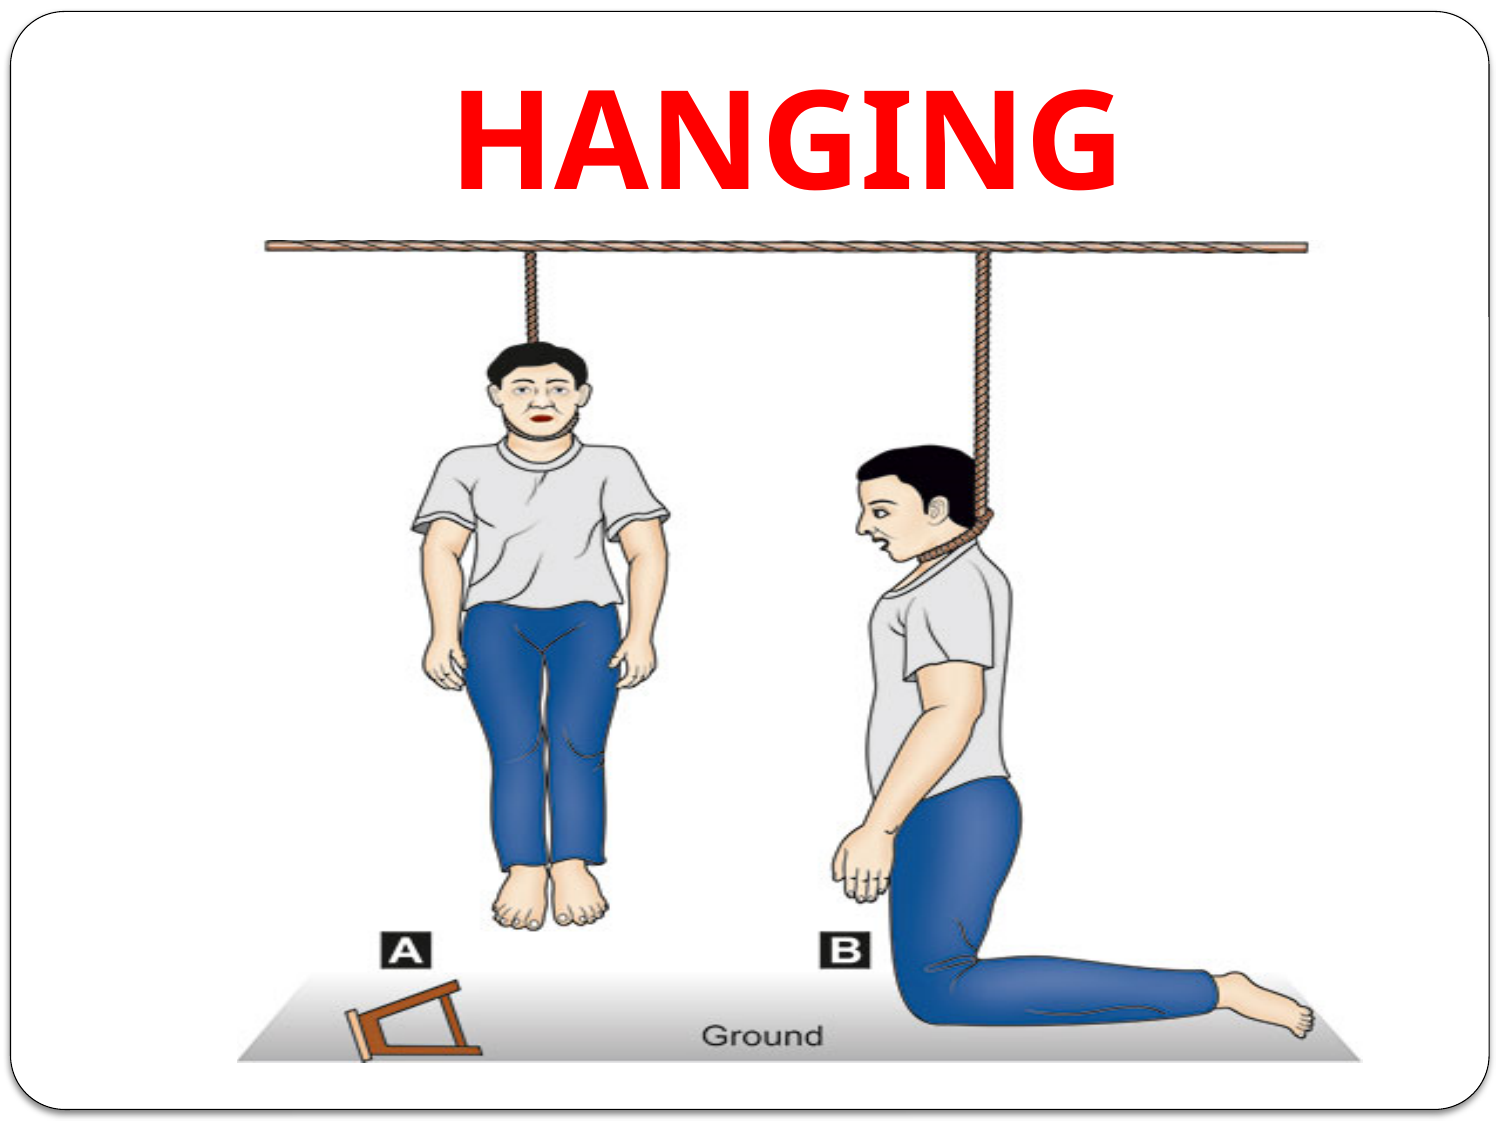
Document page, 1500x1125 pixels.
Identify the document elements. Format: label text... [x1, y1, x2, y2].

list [237, 240, 1363, 1063]
title HANGING [150, 45, 1425, 233]
